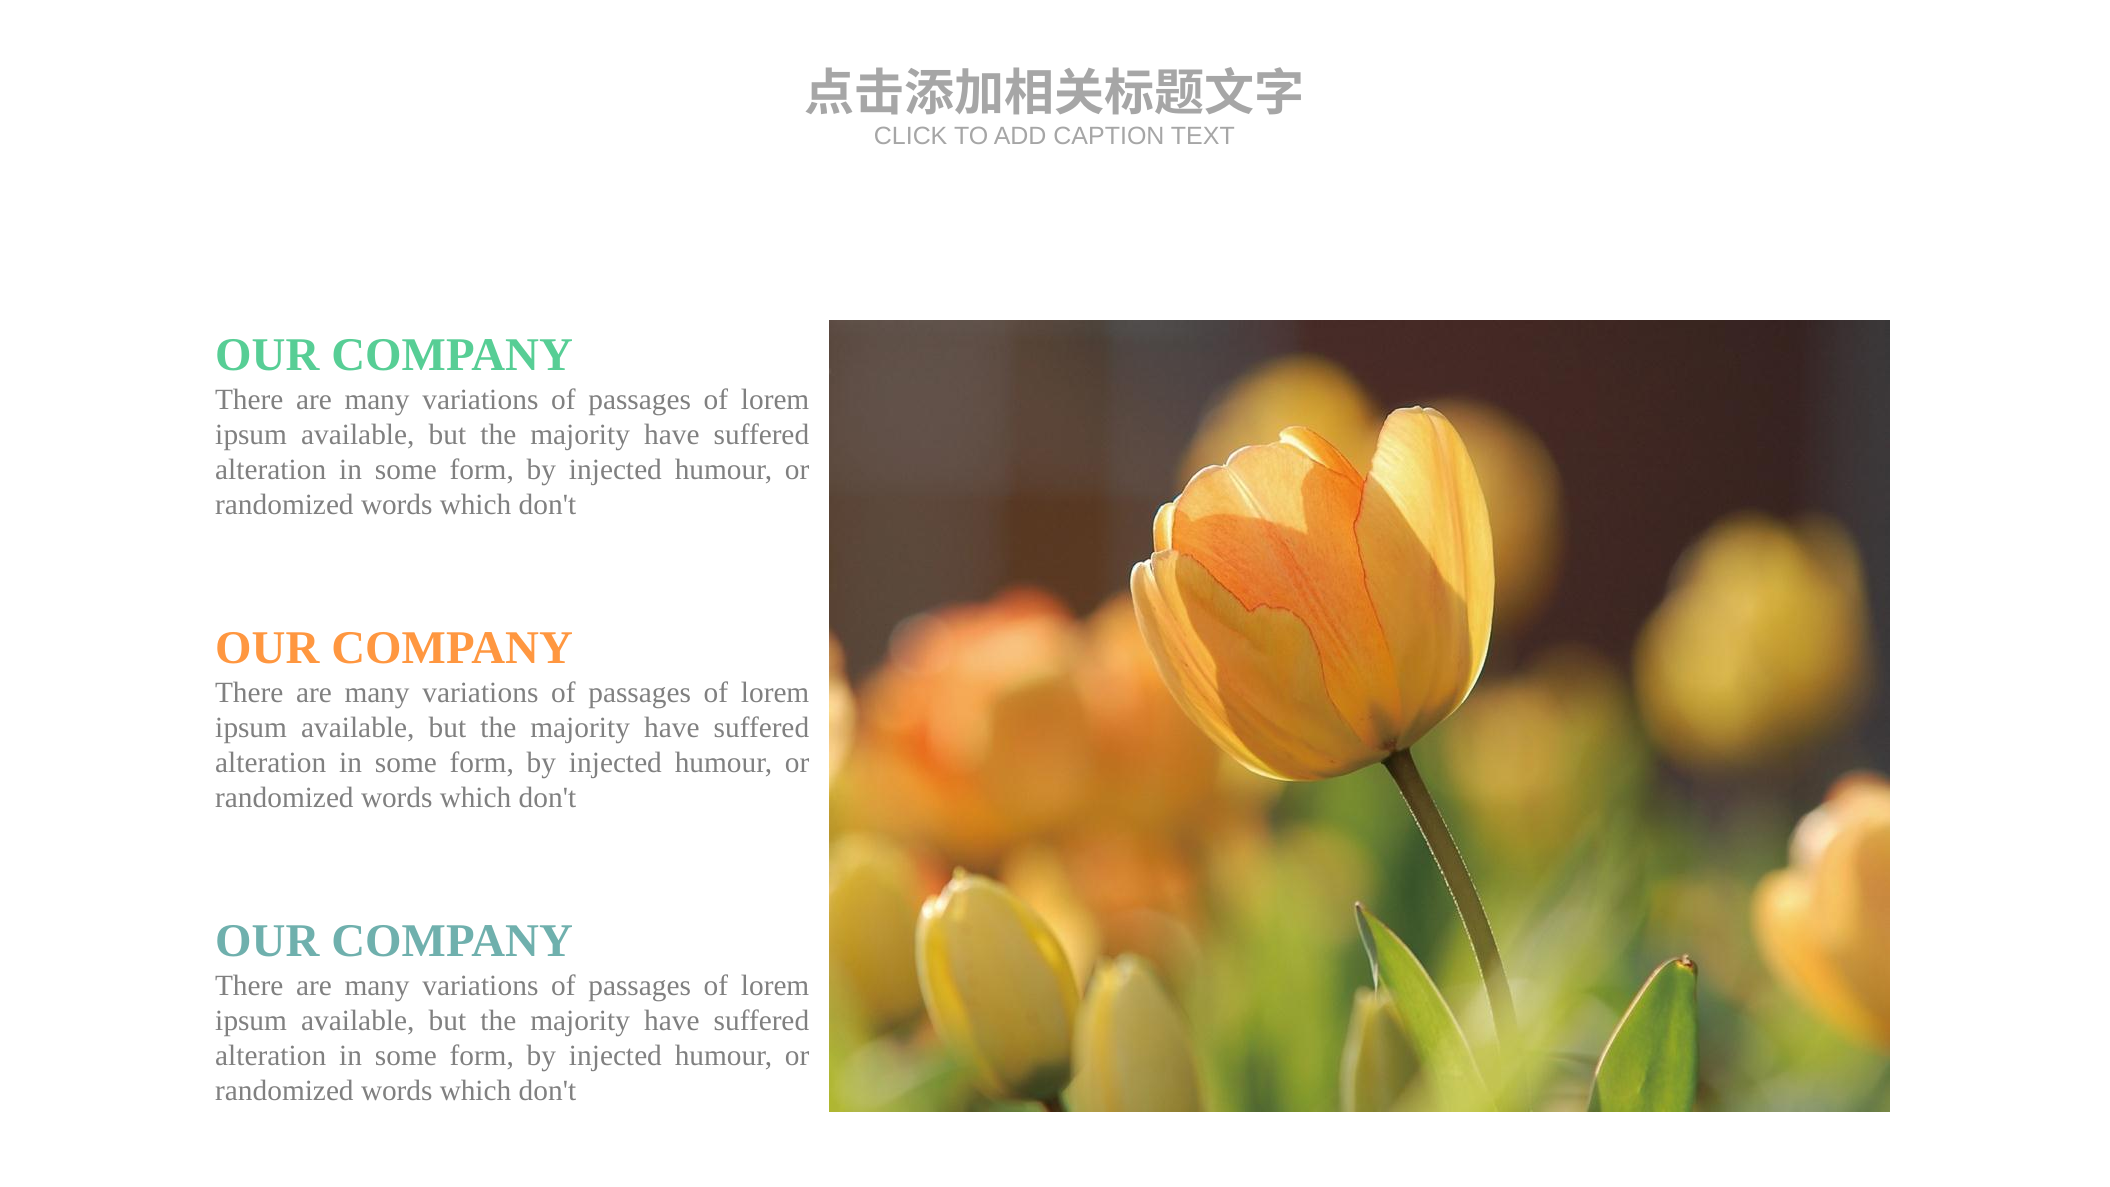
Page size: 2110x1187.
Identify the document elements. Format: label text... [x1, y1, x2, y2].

text_box 点击添加相关标题文字 [790, 60, 1319, 121]
text_box OUR COMPANY There are many variations of passages of lorem ipsum available, but the majority have suffered alteration in some form, by injected humour, or randomized words which don't [215, 323, 811, 521]
text_box OUR COMPANY There are many variations of passages of lorem ipsum available, but the majority have suffered alteration in some form, by injected humour, or randomized words which don't [215, 909, 811, 1107]
text_box OUR COMPANY There are many variations of passages of lorem ipsum available, but the majority have suffered alteration in some form, by injected humour, or randomized words which don't [215, 616, 811, 814]
text_box CLICK TO ADD CAPTION TEXT [838, 119, 1272, 150]
picture [829, 320, 1890, 1112]
